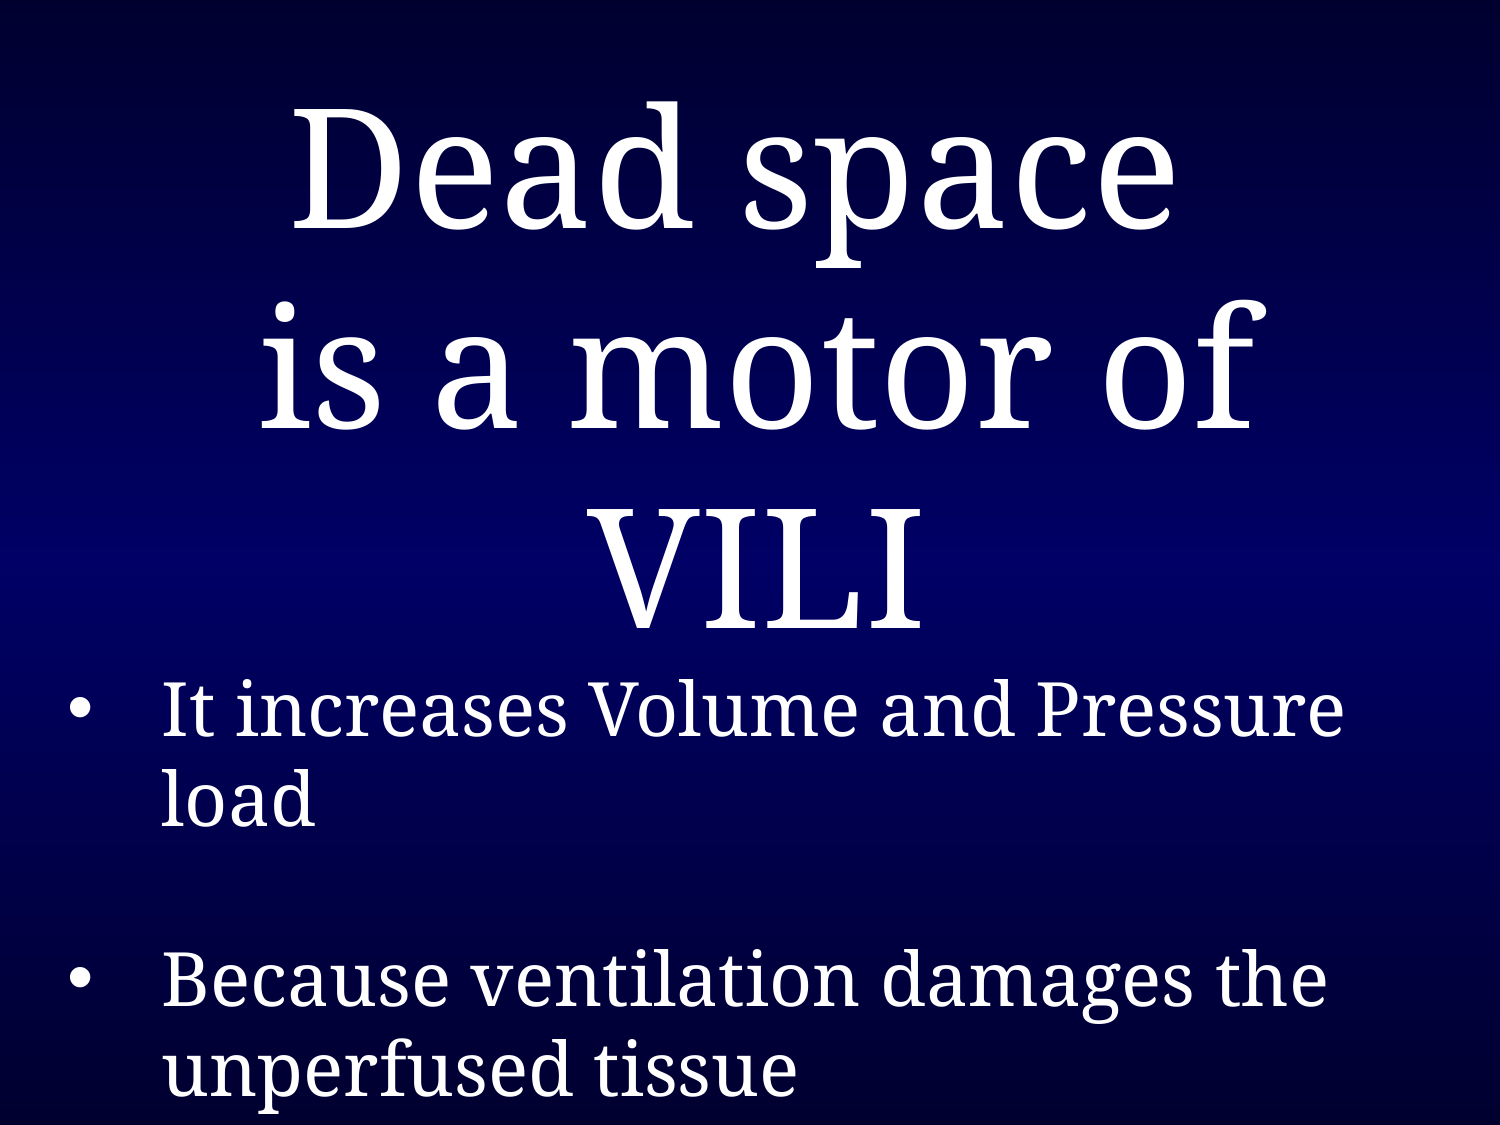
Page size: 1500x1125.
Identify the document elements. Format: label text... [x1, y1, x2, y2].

text_box Dead space is a motor of VILI It increases Volume and Pressure load Because ventilation damages the unperfused tissue [53, 54, 1462, 1120]
